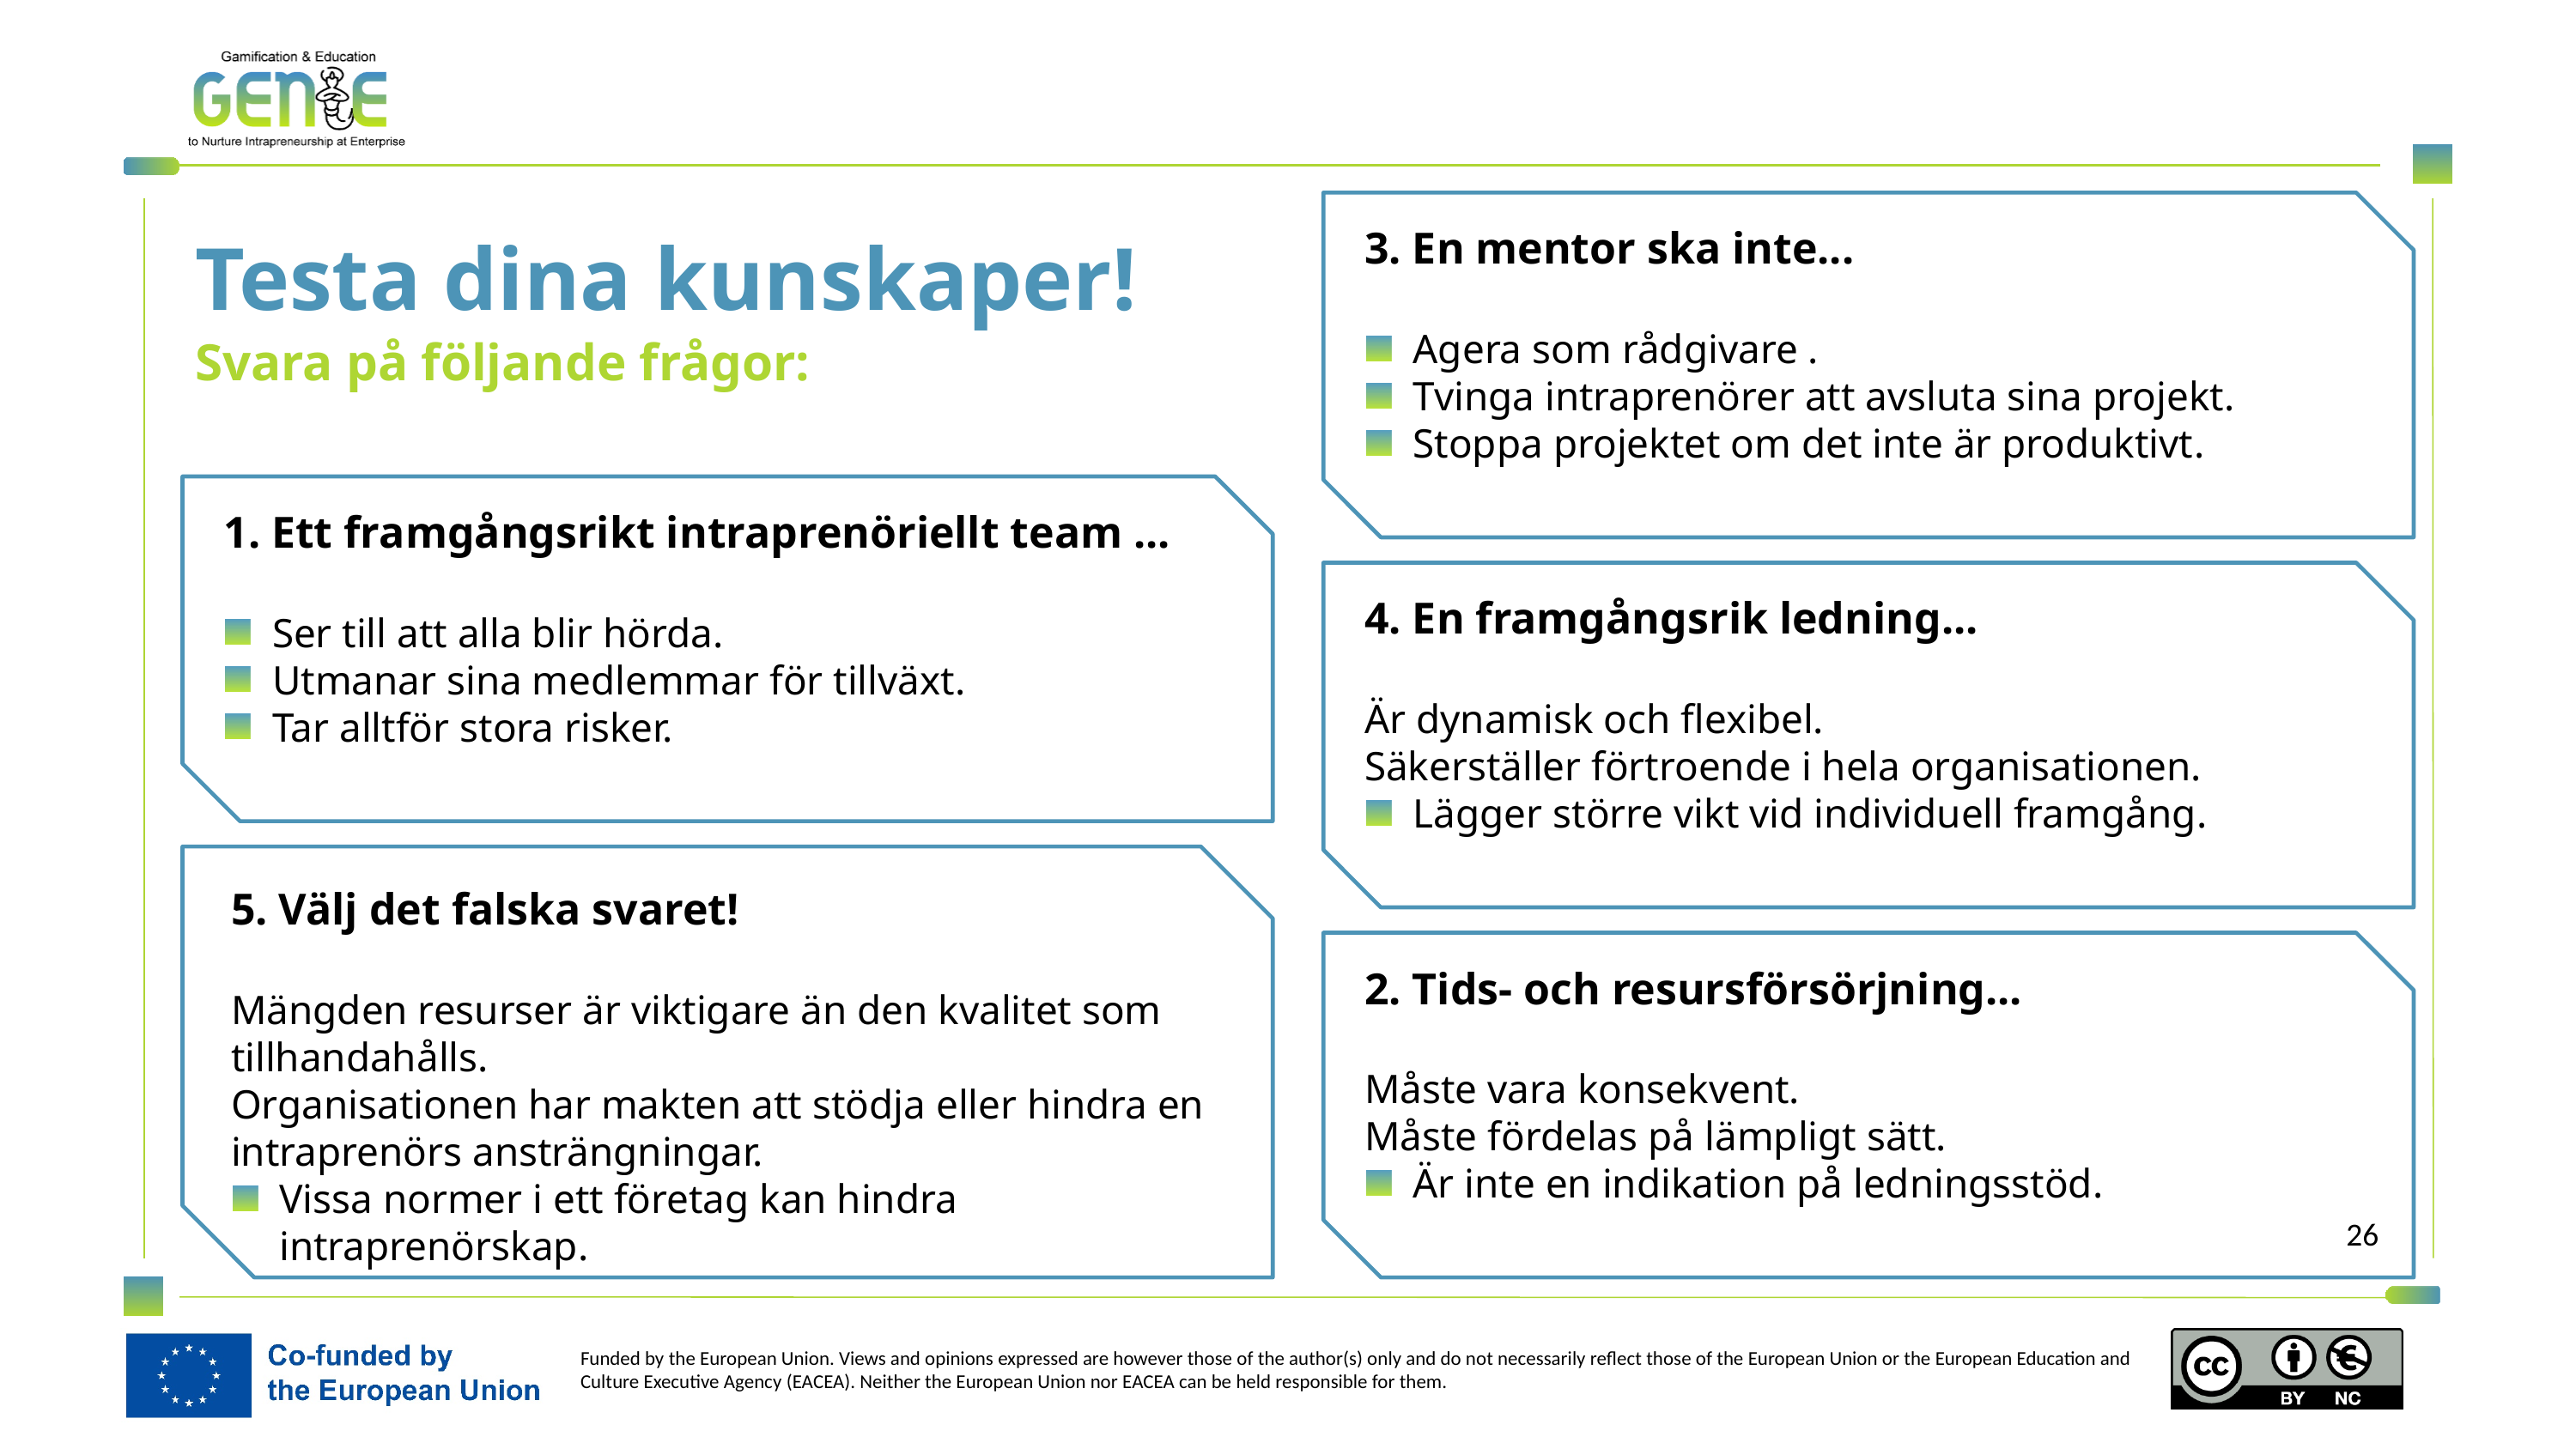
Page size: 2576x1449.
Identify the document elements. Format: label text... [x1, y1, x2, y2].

picture [1364, 1168, 1393, 1197]
text_box 1. Ett framgångsrikt intraprenöriellt team ... Ser till att alla blir hörda. Utmanar sina medlemmar för tillväxt. Tar alltför stora risker. [182, 476, 1273, 822]
picture [182, 45, 408, 151]
picture [1364, 381, 1393, 409]
text_box 2. Tids- och resursförsörjning... Måste vara konsekvent. Måste fördelas på lämpligt sätt. Är inte en indikation på ledningsstöd. [1323, 932, 2414, 1278]
picture [2385, 1286, 2440, 1304]
picture [1364, 798, 1393, 827]
picture [2171, 1328, 2403, 1410]
picture [124, 157, 179, 175]
picture [2413, 144, 2452, 184]
picture [223, 617, 252, 646]
picture [111, 1328, 562, 1423]
text_box 4. En framgångsrik ledning... Är dynamisk och flexibel. Säkerställer förtroende i hela organisationen. Lägger större vikt vid individuell framgång. [1323, 562, 2414, 908]
picture [1364, 428, 1393, 457]
text_box 3. En mentor ska inte... Agera som rådgivare . Tvinga intraprenörer att avsluta sina projekt. Stoppa projektet om det inte är produktivt. [1323, 192, 2414, 537]
picture [1364, 334, 1393, 362]
picture [223, 664, 252, 693]
picture [223, 712, 252, 740]
text_box Svara på följande frågor: [182, 324, 1215, 459]
picture [124, 1276, 163, 1316]
text_box 5. Välj det falska svaret! Mängden resurser är viktigare än den kvalitet som tillhandahålls. Organisationen har makten att stödja eller hindra en intraprenörs ansträngningar. Vissa normer i ett företag kan hindra intraprenörskap. [182, 846, 1273, 1278]
text_box Testa dina kunskaper! [182, 217, 1361, 336]
picture [231, 1184, 259, 1212]
